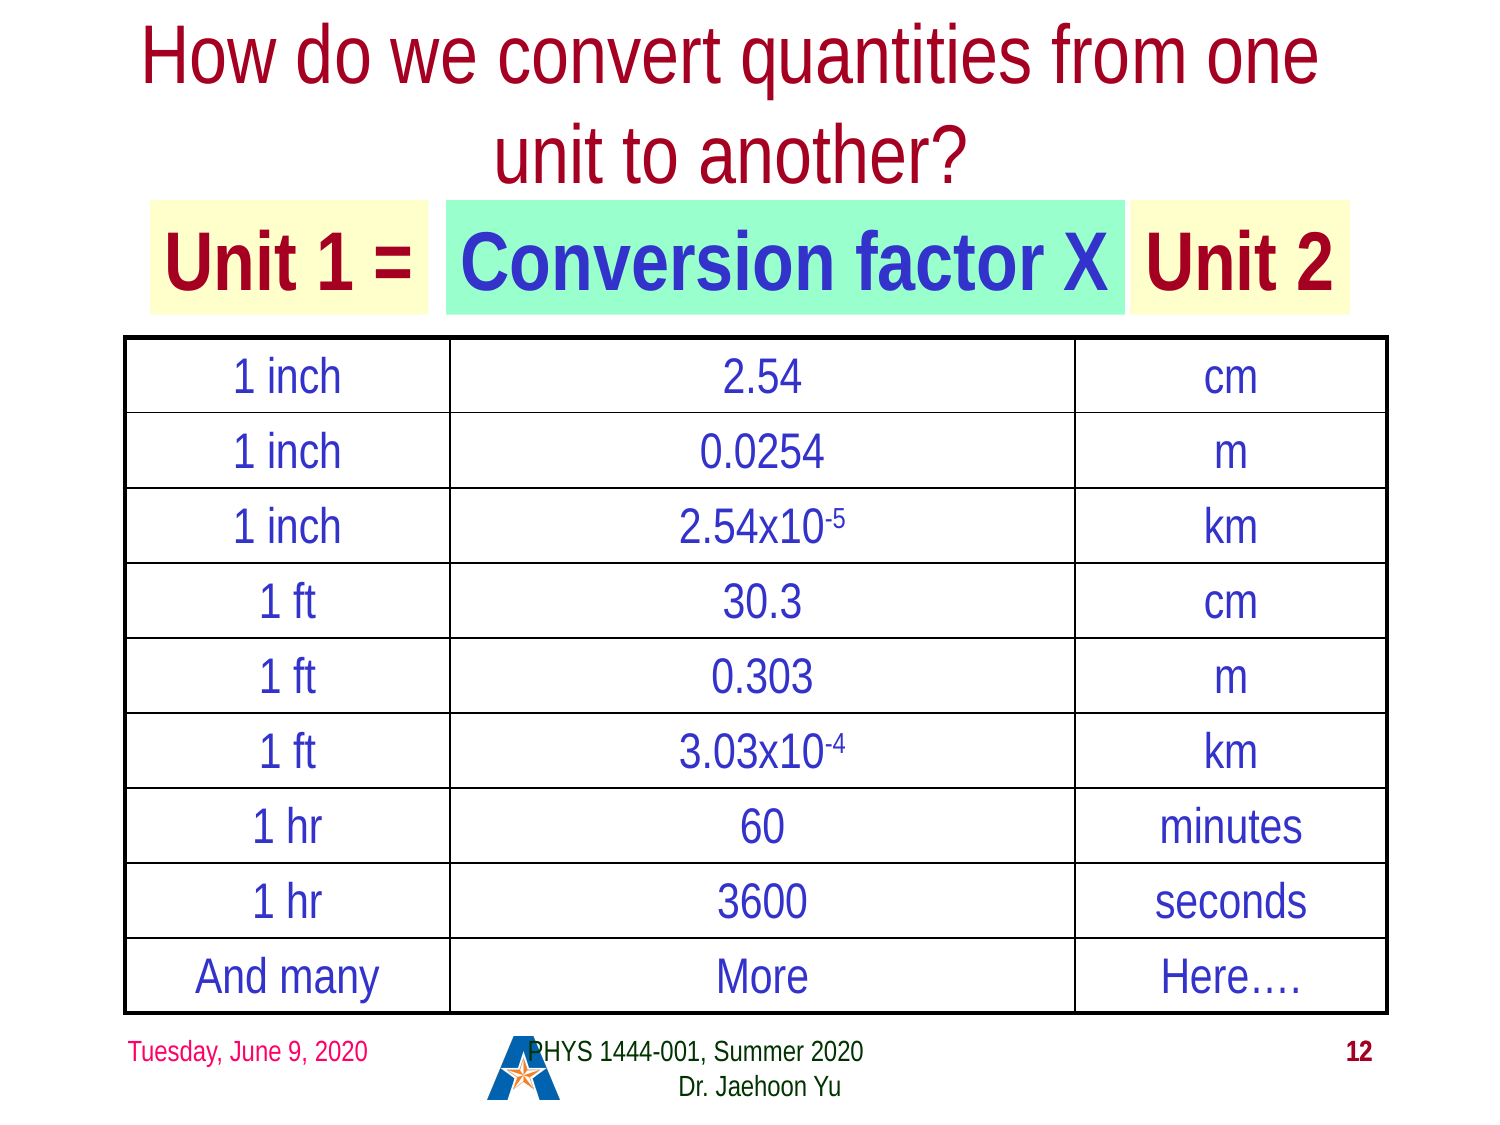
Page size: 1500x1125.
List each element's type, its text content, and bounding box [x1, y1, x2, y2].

table_cell 3600 [451, 864, 1074, 937]
text_box Conversion factor X [446, 200, 1125, 315]
title How do we convert quantities from one unit to another? [112, 0, 1351, 201]
table_cell 1 ft [127, 714, 449, 787]
picture [487, 1036, 512, 1100]
table_cell 1 inch [127, 413, 449, 487]
text_box 12 [1074, 1024, 1388, 1100]
table_cell seconds [1076, 864, 1385, 937]
table_cell Here…. [1076, 939, 1385, 1011]
table_header 1 inch [127, 340, 449, 412]
table_cell minutes [1076, 789, 1385, 862]
text_box Unit 2 [1130, 200, 1350, 315]
table_cell 1 ft [127, 564, 449, 637]
table_cell 1 inch [127, 489, 449, 562]
table_cell 3.03x10-4 [451, 714, 1074, 787]
table_cell m [1076, 639, 1385, 712]
text_box Unit 1 = [150, 200, 429, 315]
table_cell And many [127, 939, 449, 1011]
table_cell 1 ft [127, 639, 449, 712]
table_cell 0.303 [451, 639, 1074, 712]
table_cell km [1076, 714, 1385, 787]
table_cell km [1076, 489, 1385, 562]
table_cell 1 hr [127, 789, 449, 862]
table_cell 1 hr [127, 864, 449, 937]
table_header 2.54 [451, 340, 1074, 412]
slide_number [112, 1024, 426, 1101]
footer PHYS 1444-001, Summer 2020 Dr. Jaehoon Yu [512, 1024, 988, 1101]
table_header cm [1076, 340, 1385, 412]
table_cell 0.0254 [451, 413, 1074, 487]
table_cell cm [1076, 564, 1385, 637]
table_cell 2.54x10-5 [451, 489, 1074, 562]
table_cell More [451, 939, 1074, 1011]
table_cell 60 [451, 789, 1074, 862]
table_cell m [1076, 413, 1385, 487]
table_cell 30.3 [451, 564, 1074, 637]
